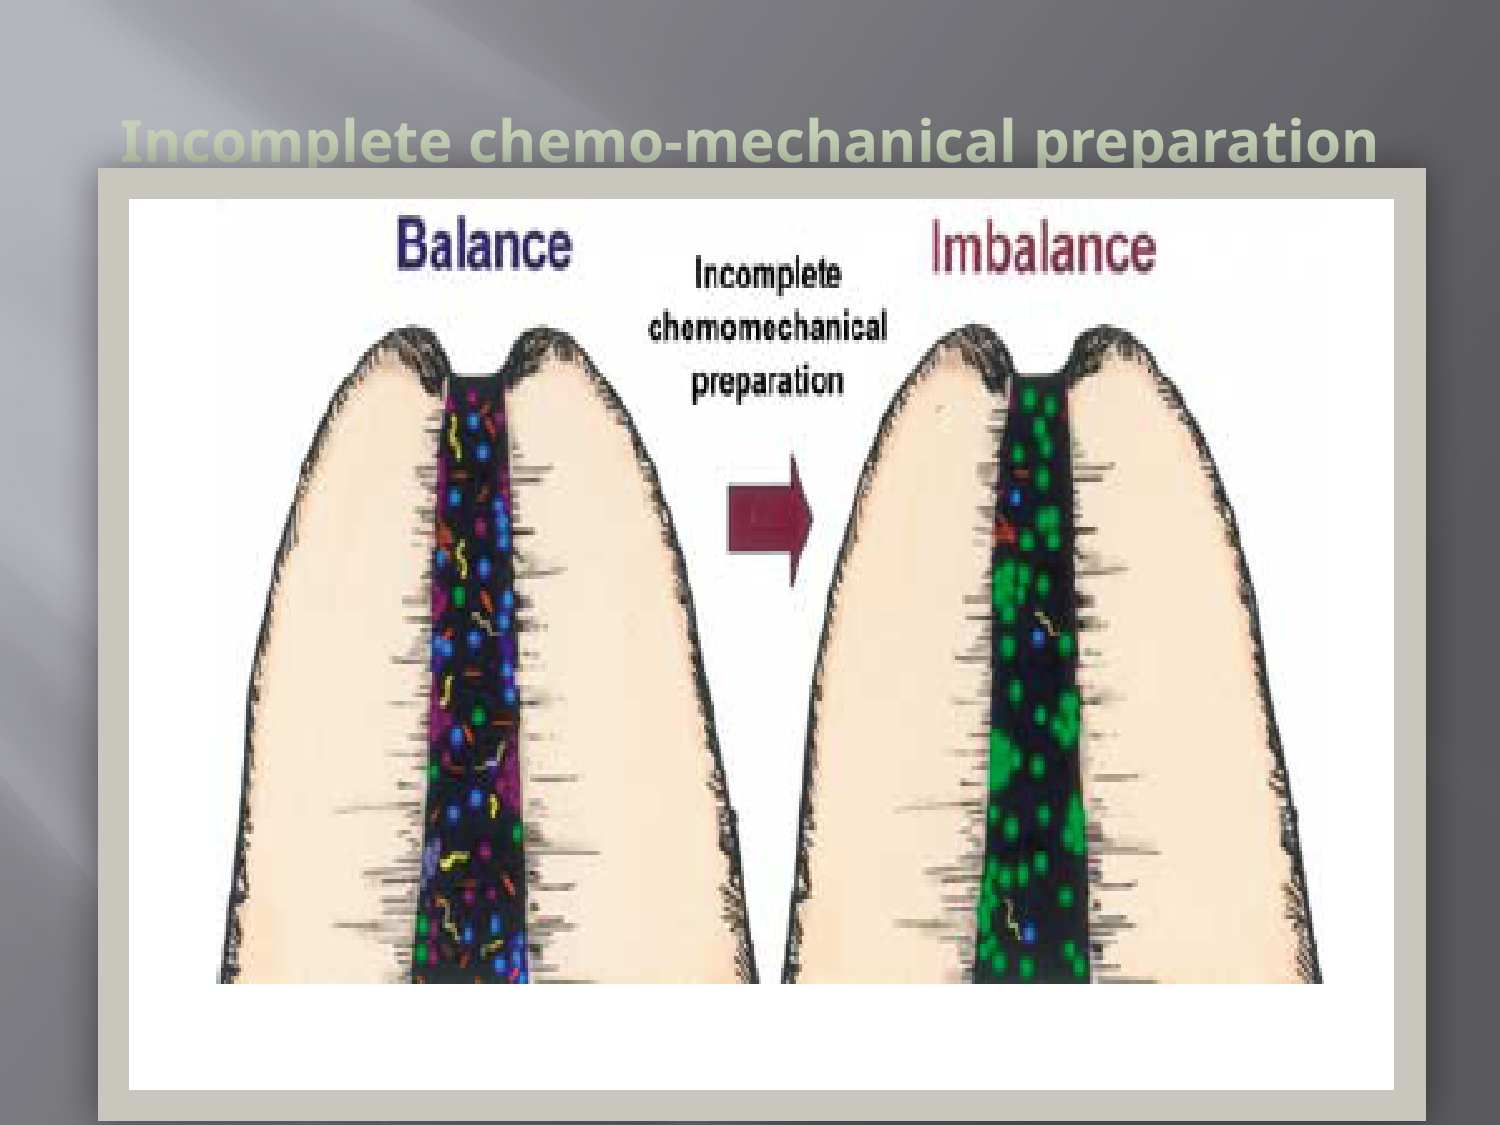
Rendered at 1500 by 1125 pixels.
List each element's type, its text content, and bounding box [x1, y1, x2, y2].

picture [128, 198, 1395, 1091]
title Incomplete chemo-mechanical preparation [75, 45, 1425, 168]
